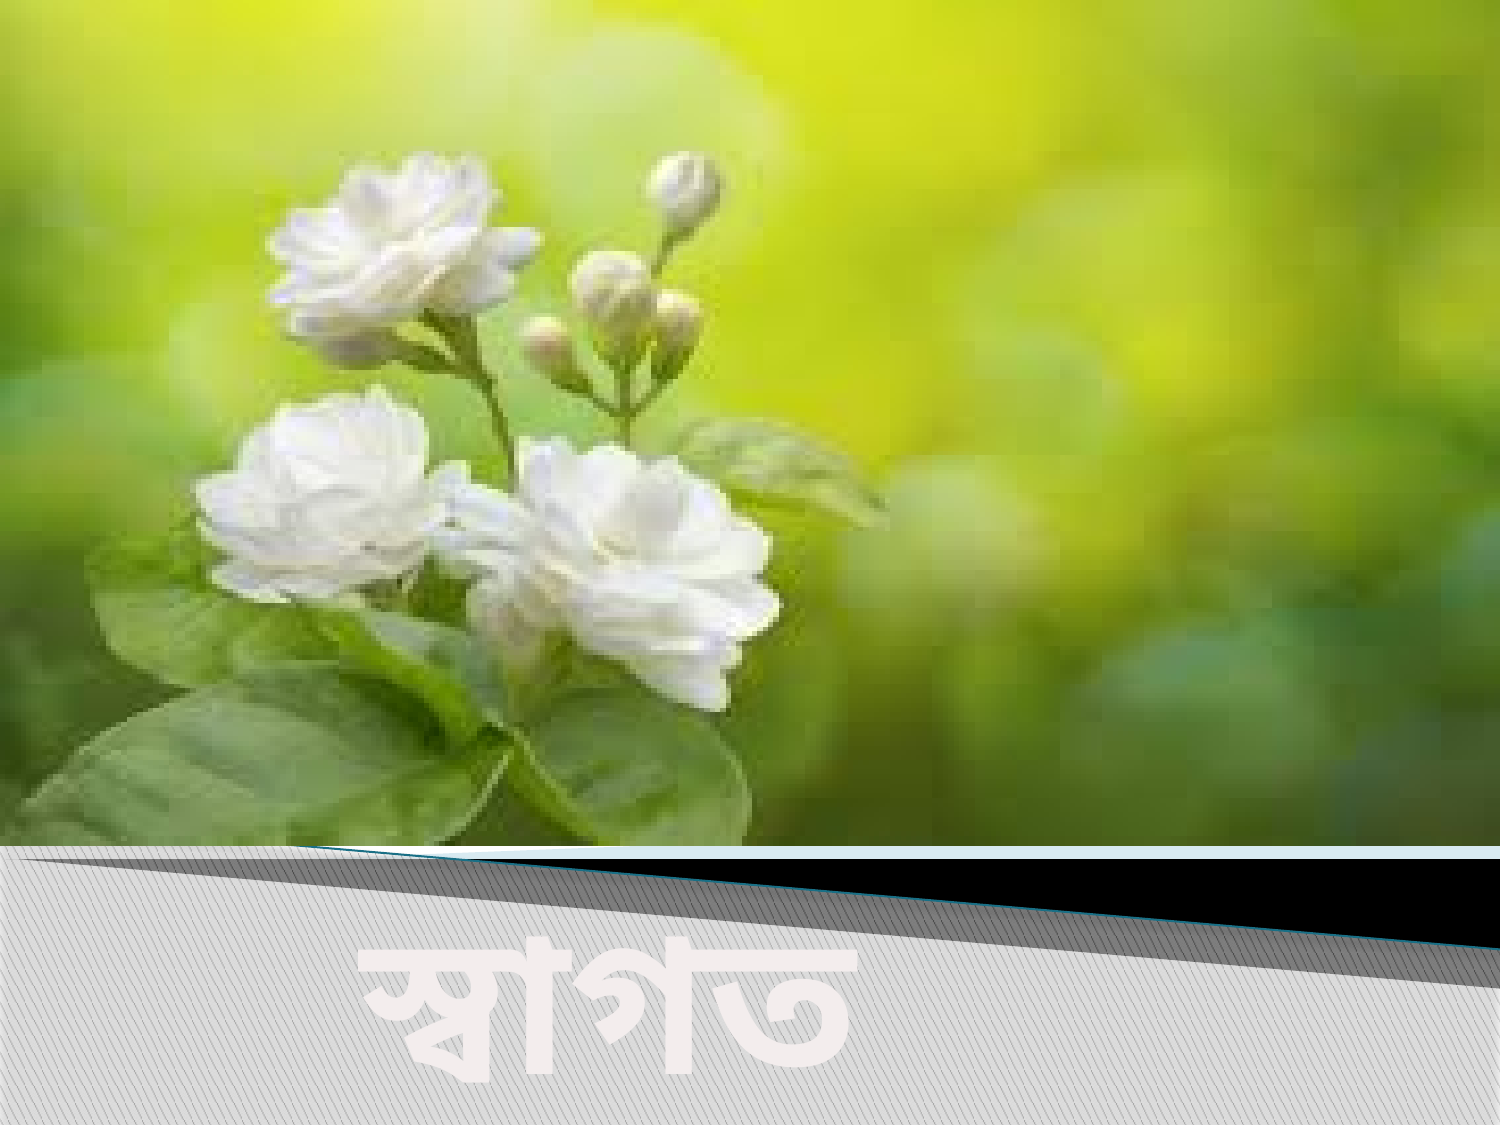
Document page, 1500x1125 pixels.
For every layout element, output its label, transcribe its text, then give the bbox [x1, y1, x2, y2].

text_box স্বাগতম [74, 867, 1063, 1125]
picture [0, 0, 1500, 846]
picture [1063, 913, 1500, 989]
picture [5, 859, 522, 867]
text_box স্বাগত [345, 867, 872, 1123]
